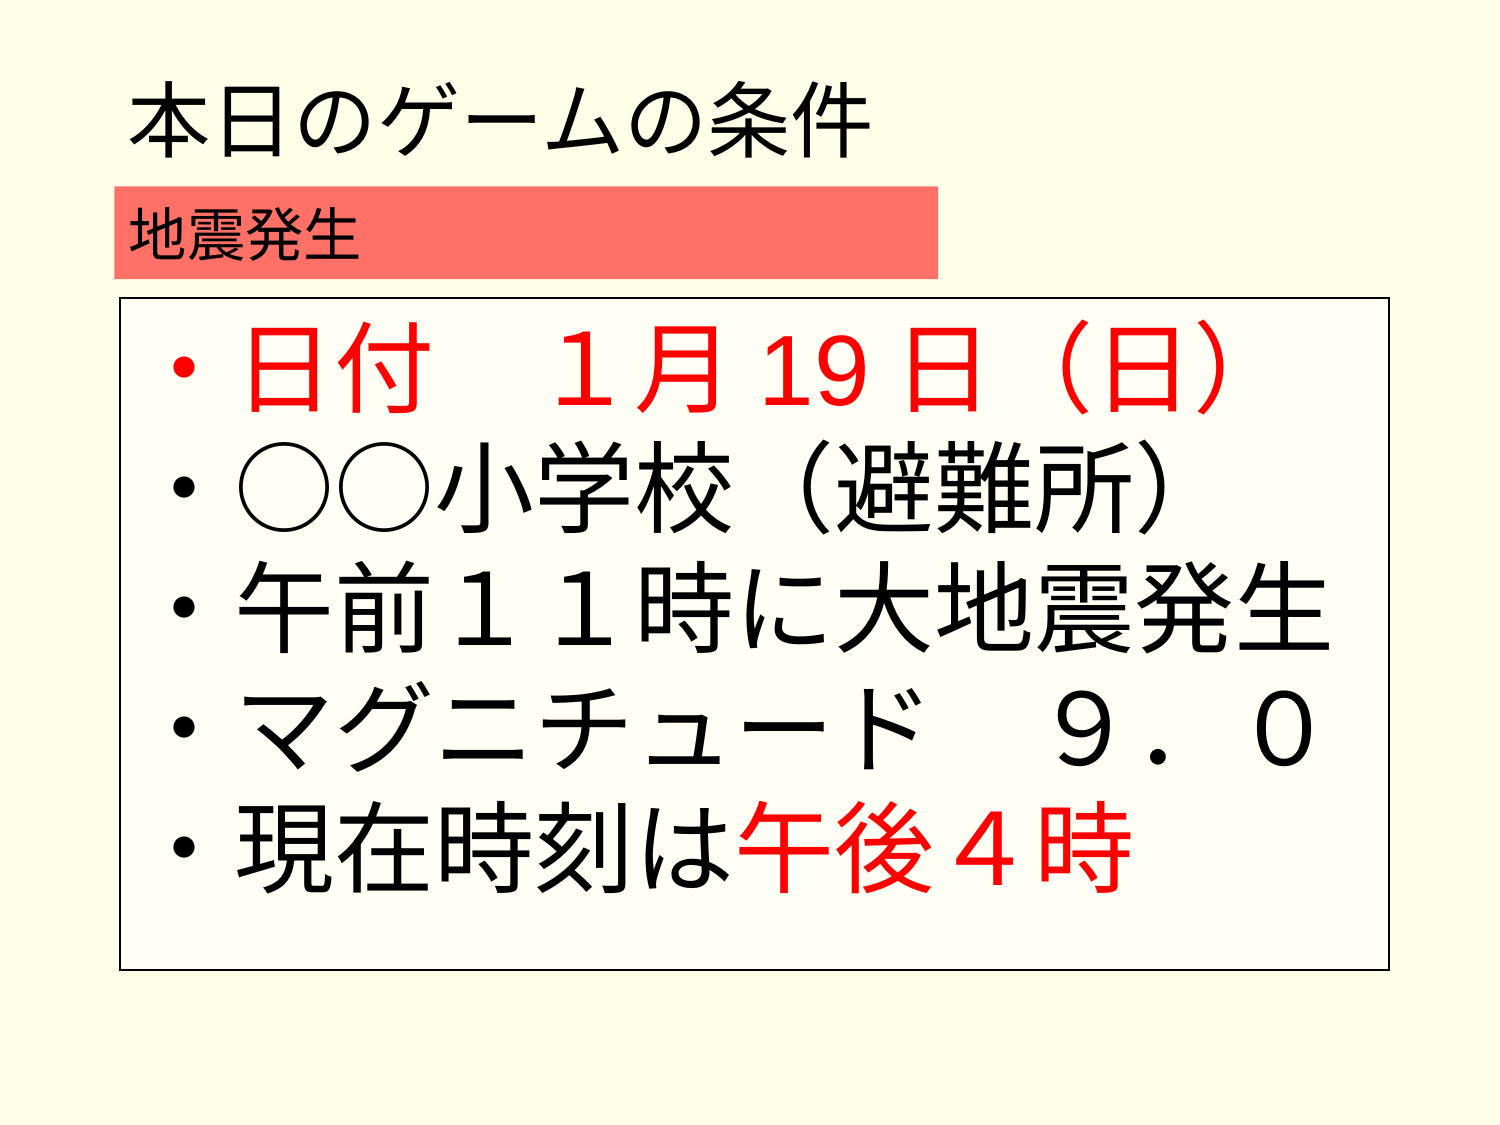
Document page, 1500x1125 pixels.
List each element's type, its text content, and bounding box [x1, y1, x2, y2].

text_box 地震発生 [114, 186, 939, 280]
text_box ・日付 １月19日（日） ・○○小学校（避難所） ・午前１１時に大地震発生 ・マグニチュード ９．０ ・現在時刻は午後４時 [120, 298, 1390, 971]
title 本日のゲームの条件 [112, 65, 1388, 184]
